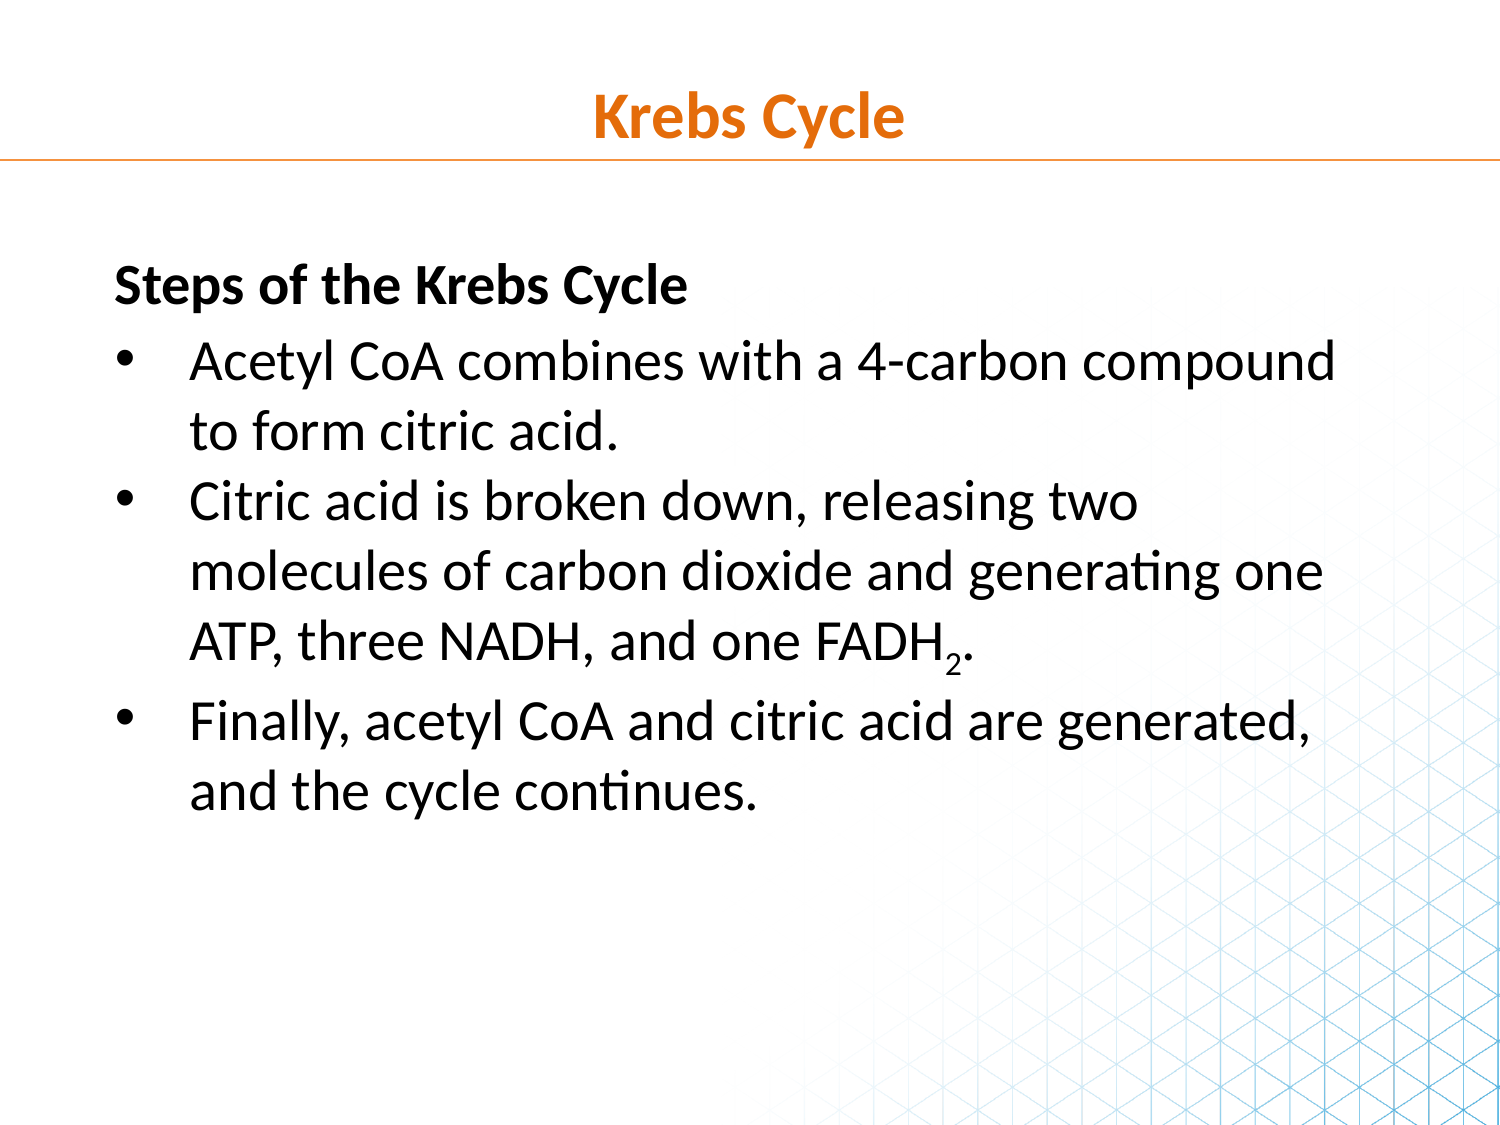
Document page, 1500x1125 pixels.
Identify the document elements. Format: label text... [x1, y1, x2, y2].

text_box Steps of the Krebs Cycle Acetyl CoA combines with a 4-carbon compound to form citric acid. Citric acid is broken down, releasing two molecules of carbon dioxide and generating one ATP, three NADH, and one FADH2. Finally, acetyl CoA and citric acid are generated, and the cycle continues. [99, 238, 1400, 829]
text_box Krebs Cycle [149, 64, 1350, 159]
picture [721, 287, 1500, 1125]
